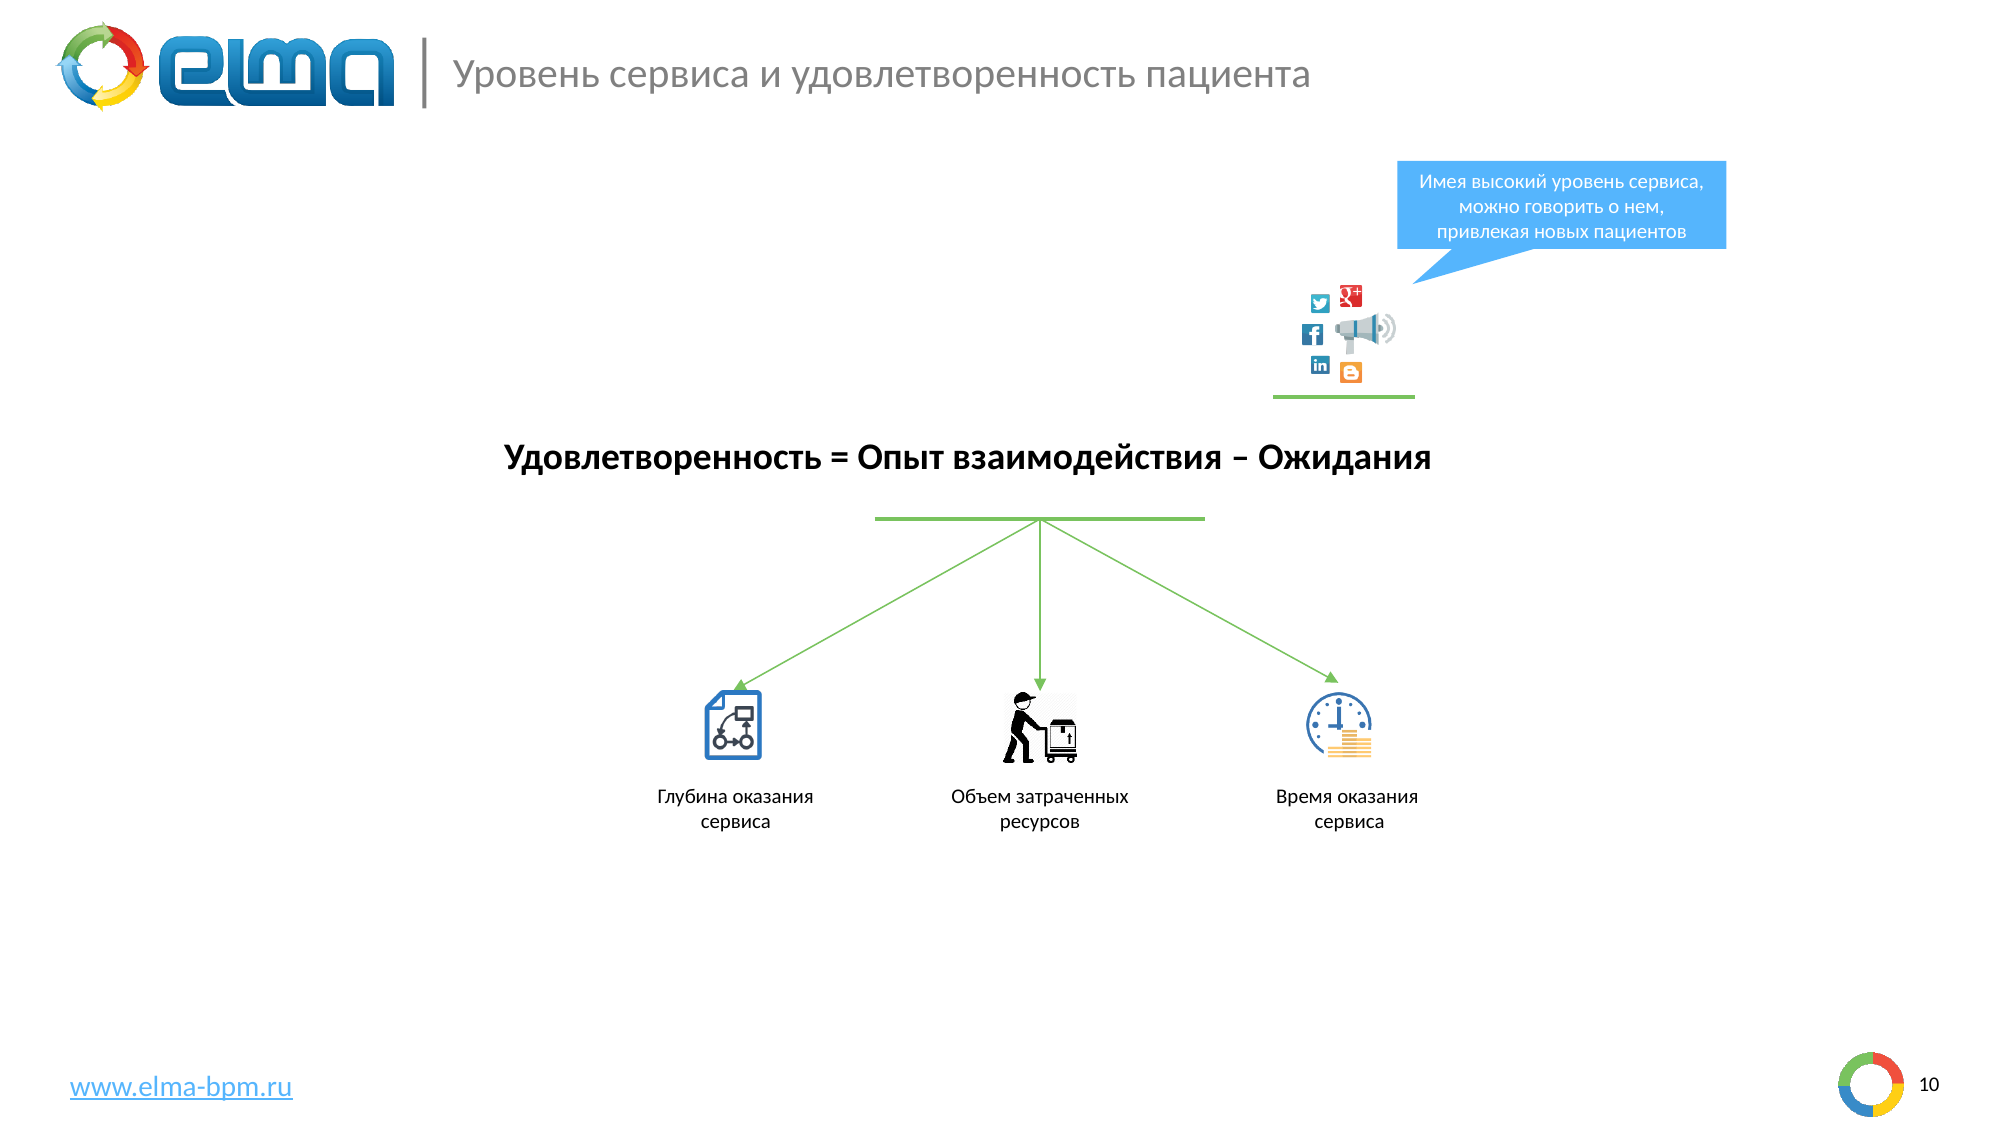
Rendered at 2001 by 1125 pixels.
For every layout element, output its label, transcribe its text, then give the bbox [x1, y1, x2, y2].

picture [698, 690, 768, 760]
picture [1838, 1051, 1904, 1118]
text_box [733, 518, 1038, 691]
picture [1299, 284, 1398, 383]
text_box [1039, 518, 1339, 683]
picture [54, 21, 394, 112]
text_box Уровень сервиса и удовлетворенность пациента [438, 38, 1478, 104]
picture [1003, 692, 1077, 763]
slide_number 10 [1909, 1062, 1969, 1107]
picture [1295, 682, 1381, 768]
text_box Имея высокий уровень сервиса, можно говорить о нем, привлекая новых пациентов [1395, 158, 1729, 287]
text_box Объем затраченных ресурсов [936, 775, 1144, 840]
text_box [420, 36, 428, 111]
text_box www.elma-bpm.ru [55, 1059, 599, 1110]
text_box Глубина оказания сервиса [642, 775, 829, 840]
text_box Время оказания сервиса [1261, 775, 1438, 840]
text_box Удовлетворенность = Опыт взаимодействия – Ожидания [489, 424, 1448, 485]
